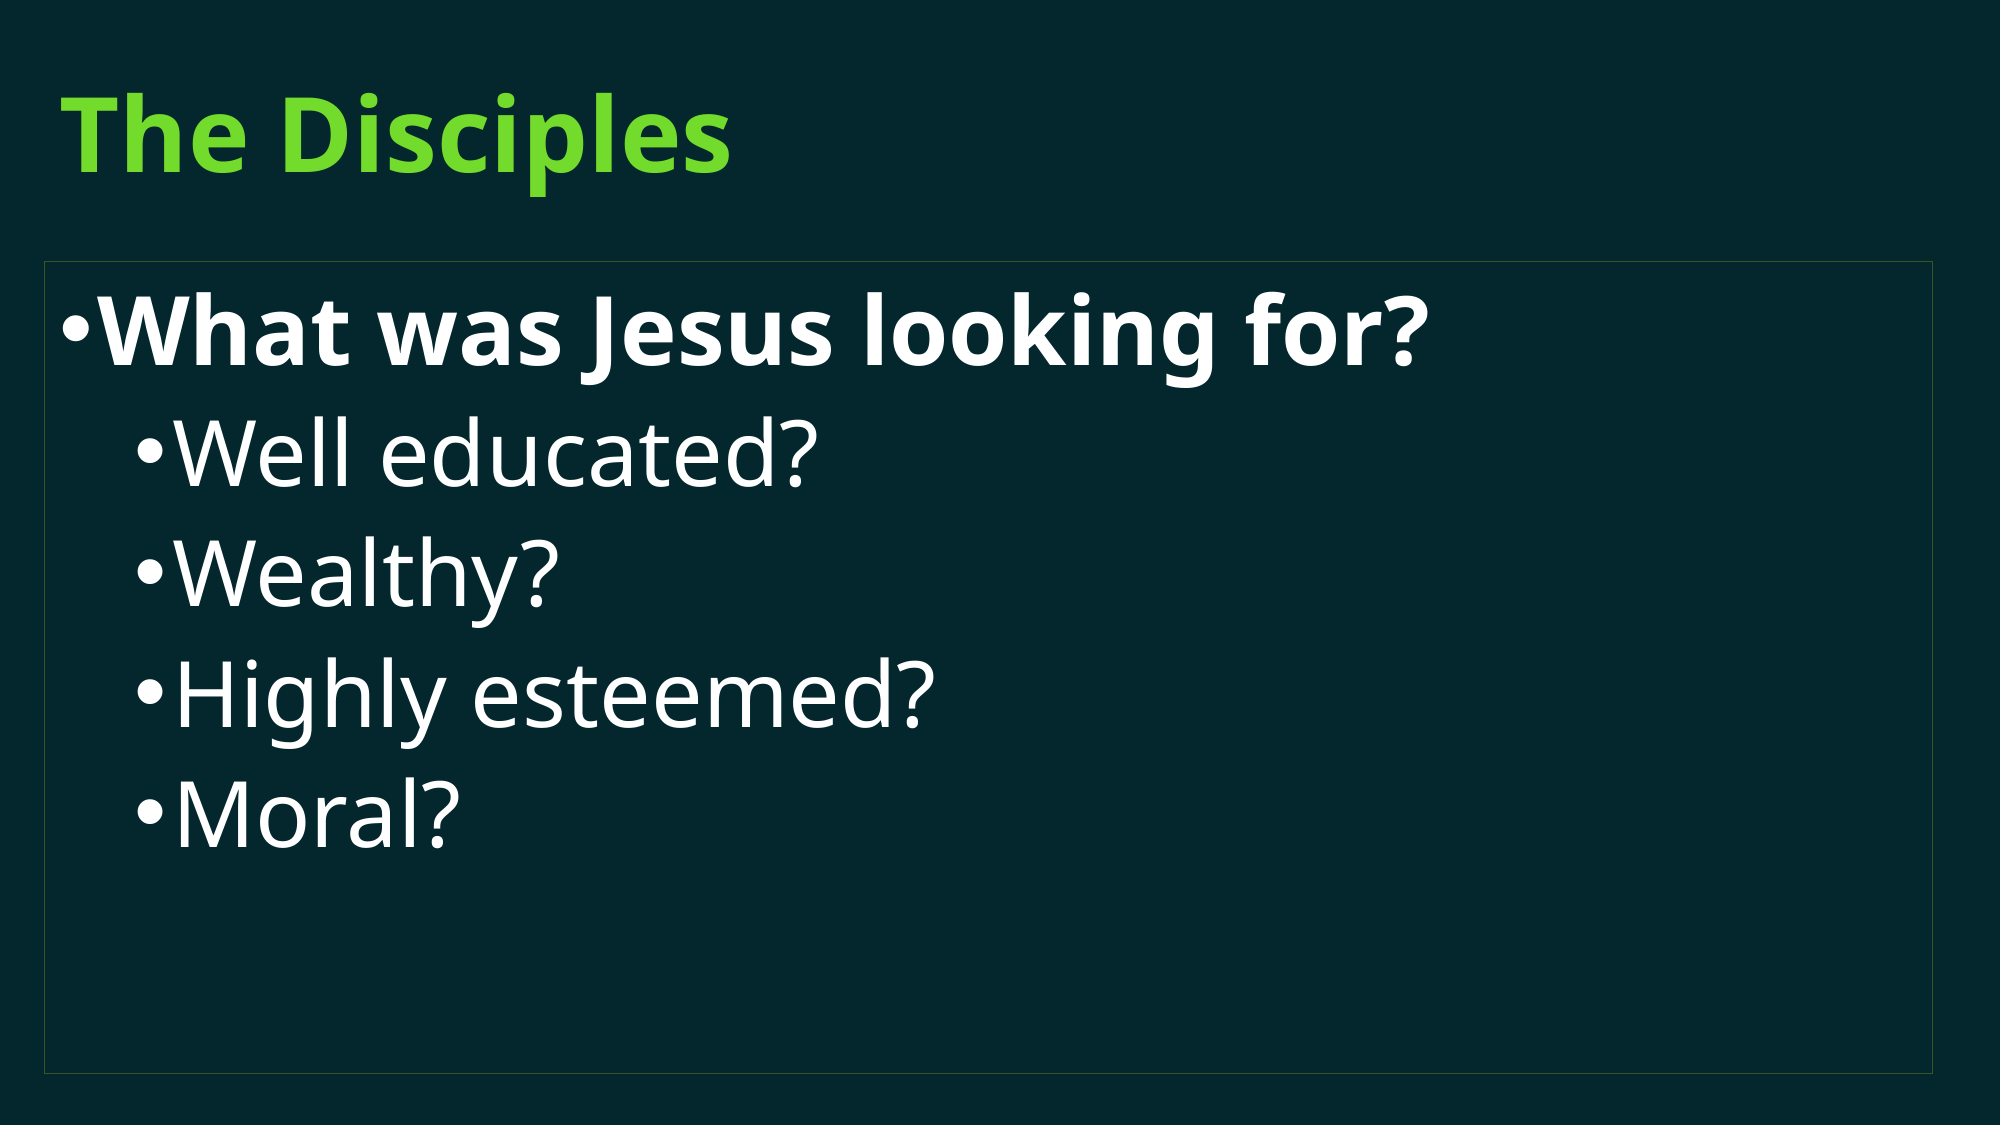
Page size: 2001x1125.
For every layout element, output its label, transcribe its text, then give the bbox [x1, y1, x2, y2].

title The Disciples [44, 22, 1933, 240]
list What was Jesus looking for? Well educated? Wealthy? Highly esteemed? Moral? [44, 261, 1933, 1074]
